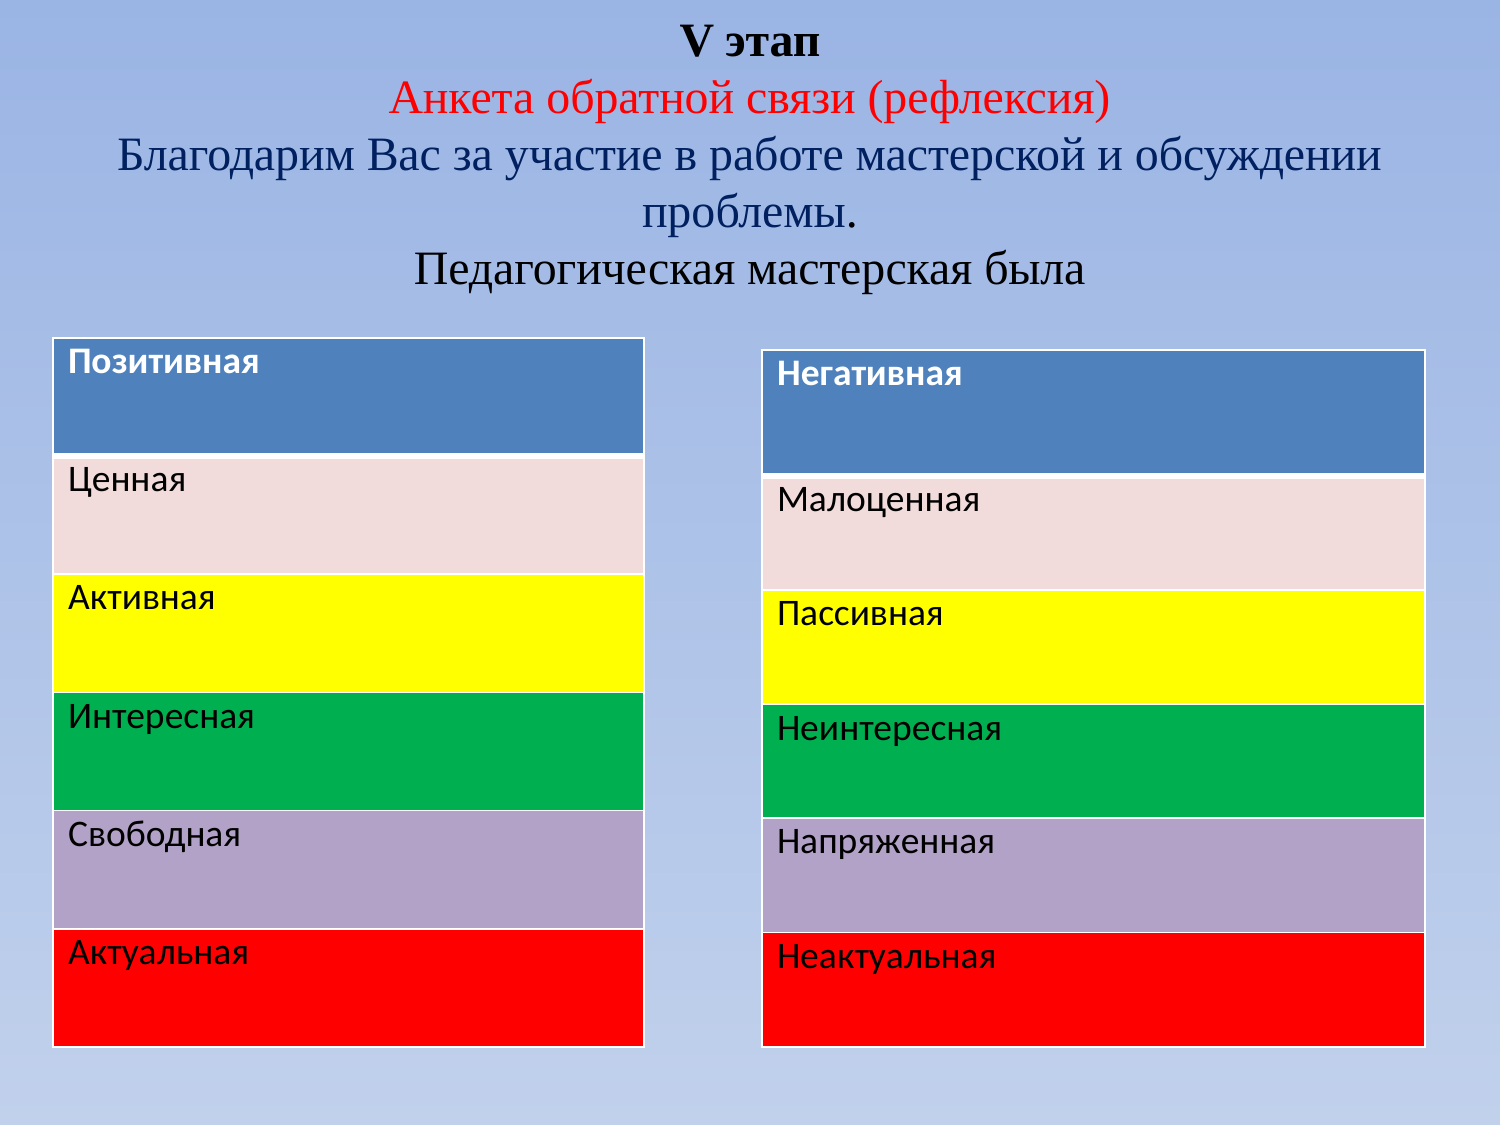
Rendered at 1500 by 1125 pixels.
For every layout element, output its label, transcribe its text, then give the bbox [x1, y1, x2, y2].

table_cell Интересная [54, 693, 643, 810]
table_cell Напряженная [763, 819, 1424, 932]
table_cell Пассивная [763, 591, 1424, 703]
title V этап Анкета обратной связи (рефлексия) Благодарим Вас за участие в работе мастерской и обсуждении проблемы. Педагогическая мастерская была [75, 0, 1425, 303]
table_cell Неактуальная [763, 933, 1424, 1046]
table_header Негативная [763, 351, 1424, 473]
table_header Позитивная [54, 339, 643, 453]
table_cell Актуальная [54, 930, 643, 1046]
table_cell Малоценная [763, 479, 1424, 589]
table_cell Неинтересная [763, 705, 1424, 817]
table_cell Свободная [54, 811, 643, 928]
table_cell Активная [54, 575, 643, 692]
table_cell Ценная [54, 459, 643, 573]
